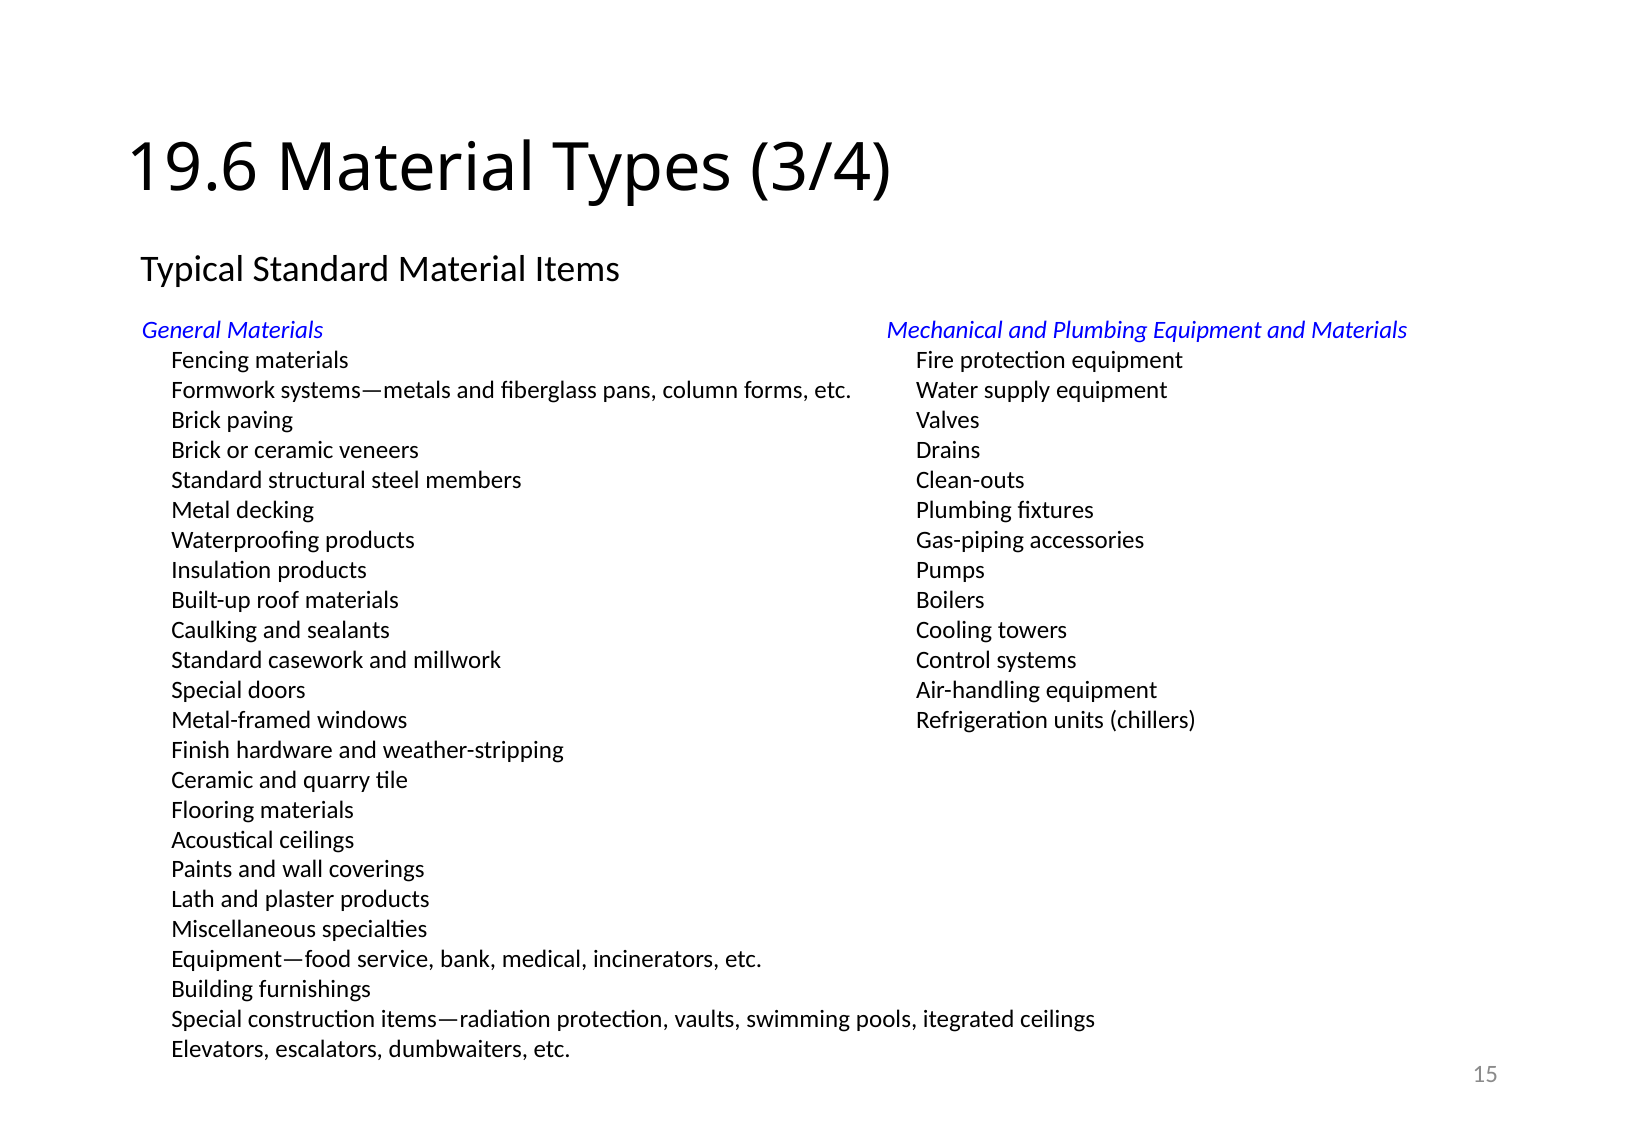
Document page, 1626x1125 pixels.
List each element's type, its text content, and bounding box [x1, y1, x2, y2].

title 19.6 Material Types (3/4) [111, 59, 1514, 278]
text_box Typical Standard Material Items [125, 236, 636, 297]
slide_number 14 [1147, 1042, 1514, 1103]
text_box Mechanical and Plumbing Equipment and Materials Fire protection equipment Water supply equipment Valves Drains Clean-outs Plumbing fixtures Gas-piping accessories Pumps Boilers Cooling towers Control systems Air-handling equipment Refrigeration units (chillers) [871, 306, 1424, 741]
text_box General Materials Fencing materials Formwork systems—metals and fiberglass pans, column forms, etc. Brick paving Brick or ceramic veneers Standard structural steel members Metal decking Waterproofing products Insulation products Built-up roof materials Caulking and sealants Standard casework and millwork Special doors Metal-framed windows Finish hardware and weather-stripping Ceramic and quarry tile Flooring materials Acoustical ceilings Paints and wall coverings Lath and plaster products Miscellaneous specialties Equipment—food service, bank, medical, incinerators, etc. Building furnishings Special construction items—radiation protection, vaults, swimming pools, itegrated ceilings Elevators, escalators, dumbwaiters, etc. [127, 306, 1113, 1070]
